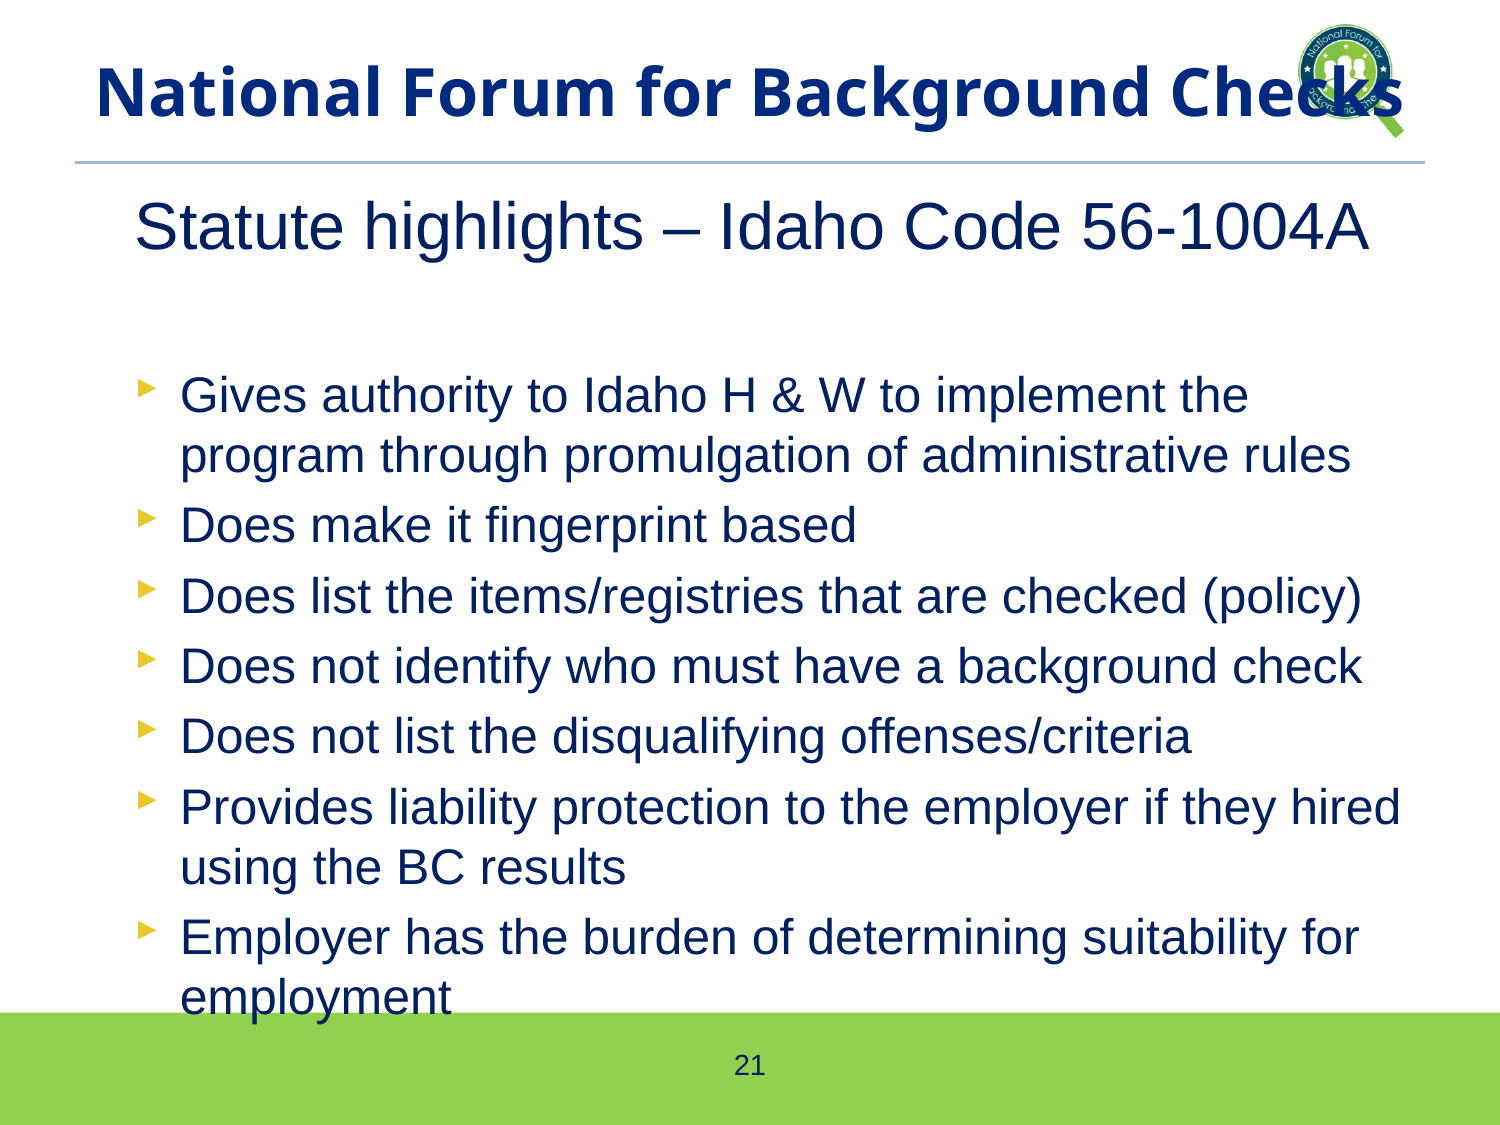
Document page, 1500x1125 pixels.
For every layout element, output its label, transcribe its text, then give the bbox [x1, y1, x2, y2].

list Statute highlights – Idaho Code 56-1004A Gives authority to Idaho H & W to implement the program through promulgation of administrative rules Does make it fingerprint based Does list the items/registries that are checked (policy) Does not identify who must have a background check Does not list the disqualifying offenses/criteria Provides liability protection to the employer if they hired using the BC results Employer has the burden of determining suitability for employment [75, 174, 1425, 1038]
slide_number 21 [712, 1038, 788, 1099]
title National Forum for Background Checks [0, 24, 1500, 138]
